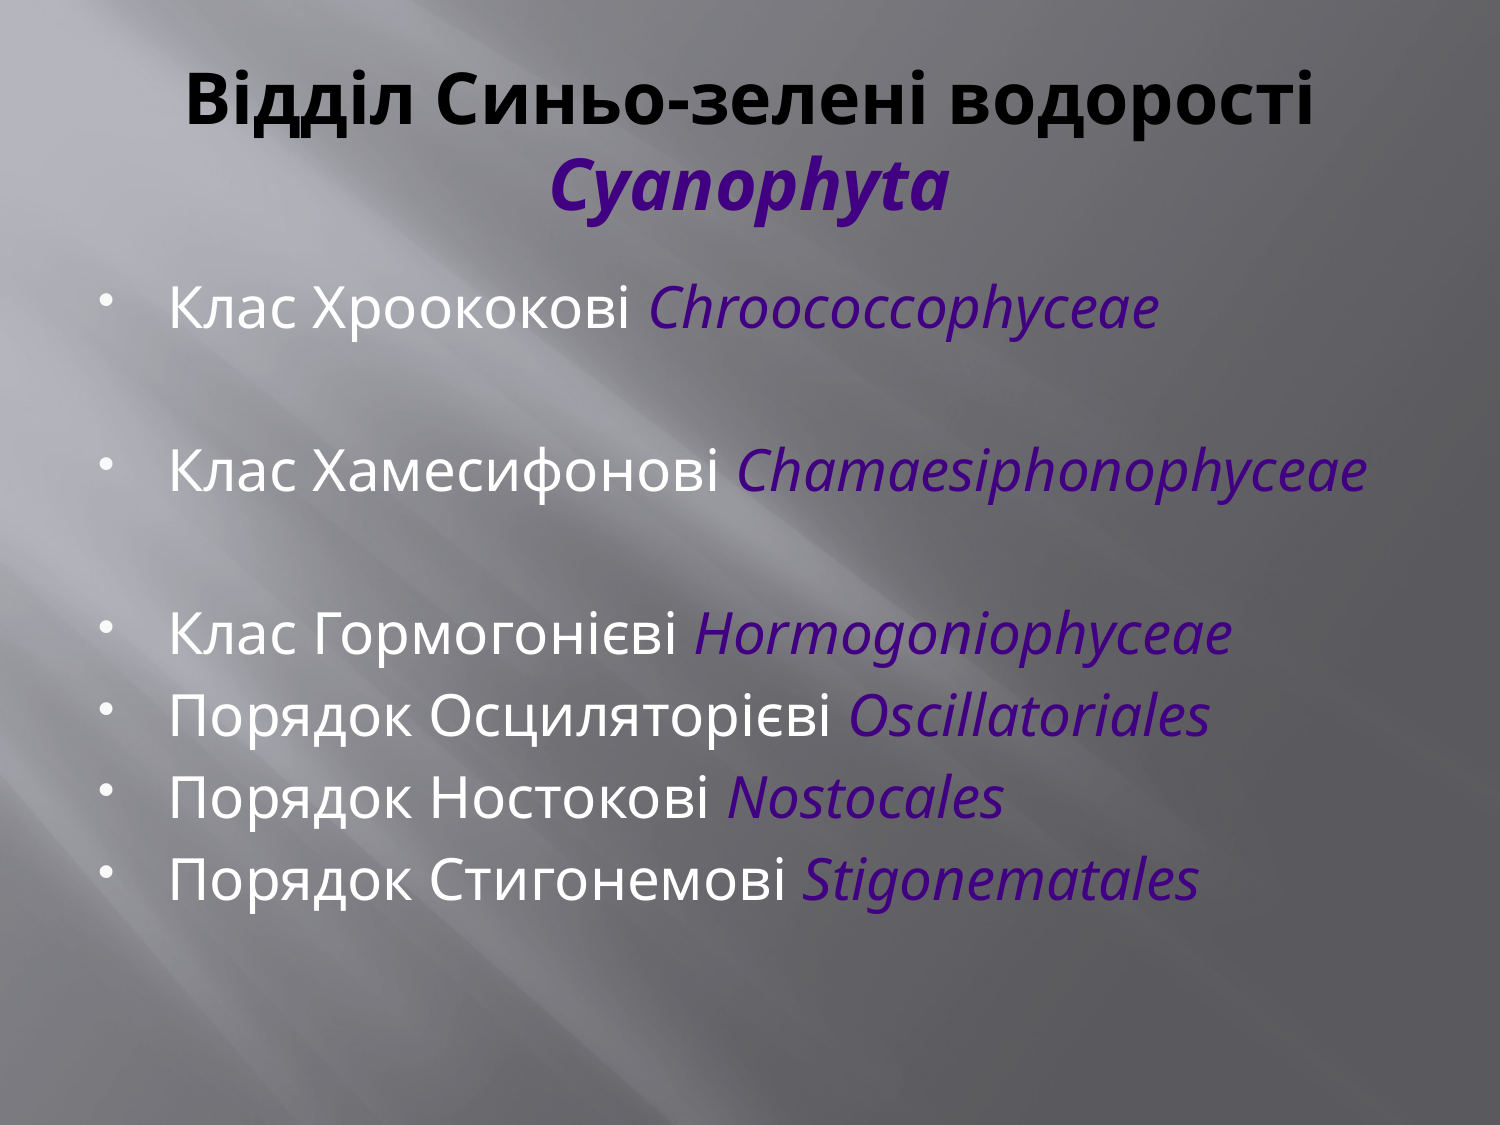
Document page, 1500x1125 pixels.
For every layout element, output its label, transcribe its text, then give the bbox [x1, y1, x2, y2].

title Відділ Синьо-зелені водорості Cyanophyta [75, 45, 1425, 233]
list Клас Хроококові Chroococcophyceae Клас Хамесифонові Chamaesiphonophyceae Клас Гормогонієві Hormogoniophyceae Порядок Осциляторієві Oscillatoriales Порядок Ностокові Nostocales Порядок Стигонемові Stigonematales [62, 262, 1450, 1088]
